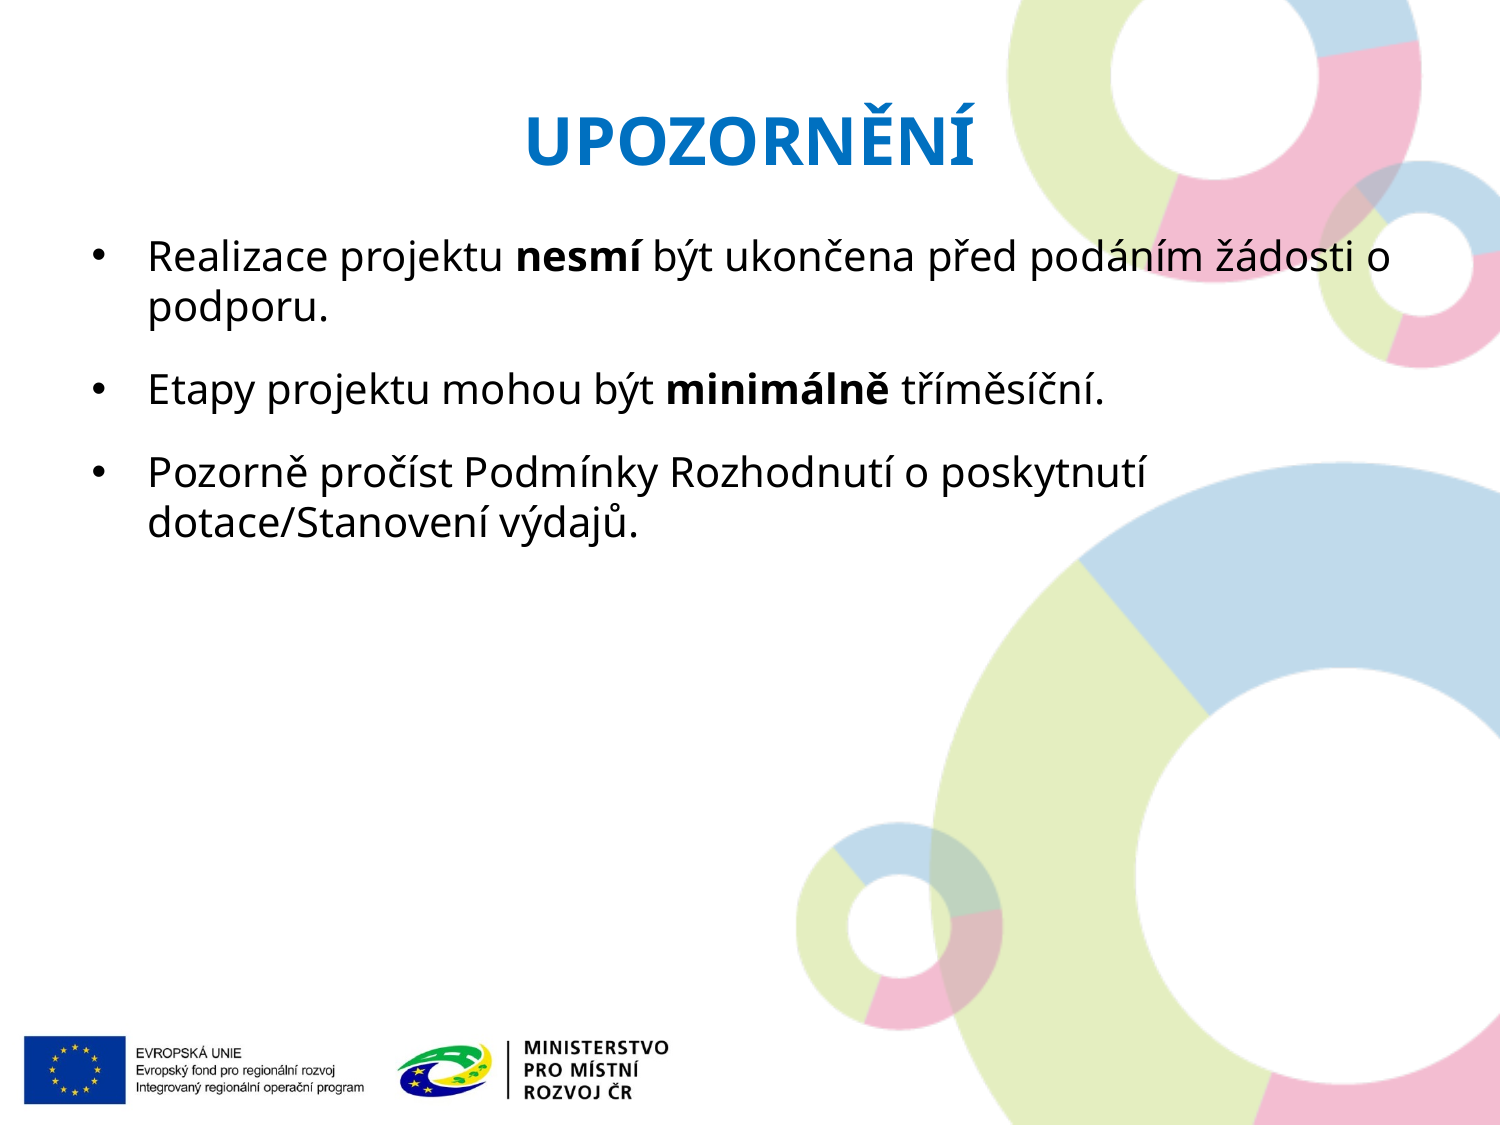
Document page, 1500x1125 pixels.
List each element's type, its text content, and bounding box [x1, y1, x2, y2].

picture [0, 1012, 691, 1125]
title upozornění [75, 45, 1425, 233]
list Realizace projektu nesmí být ukončena před podáním žádosti o podporu. Etapy projektu mohou být minimálně tříměsíční. Pozorně pročíst Podmínky Rozhodnutí o poskytnutí dotace/Stanovení výdajů. [76, 221, 1449, 965]
